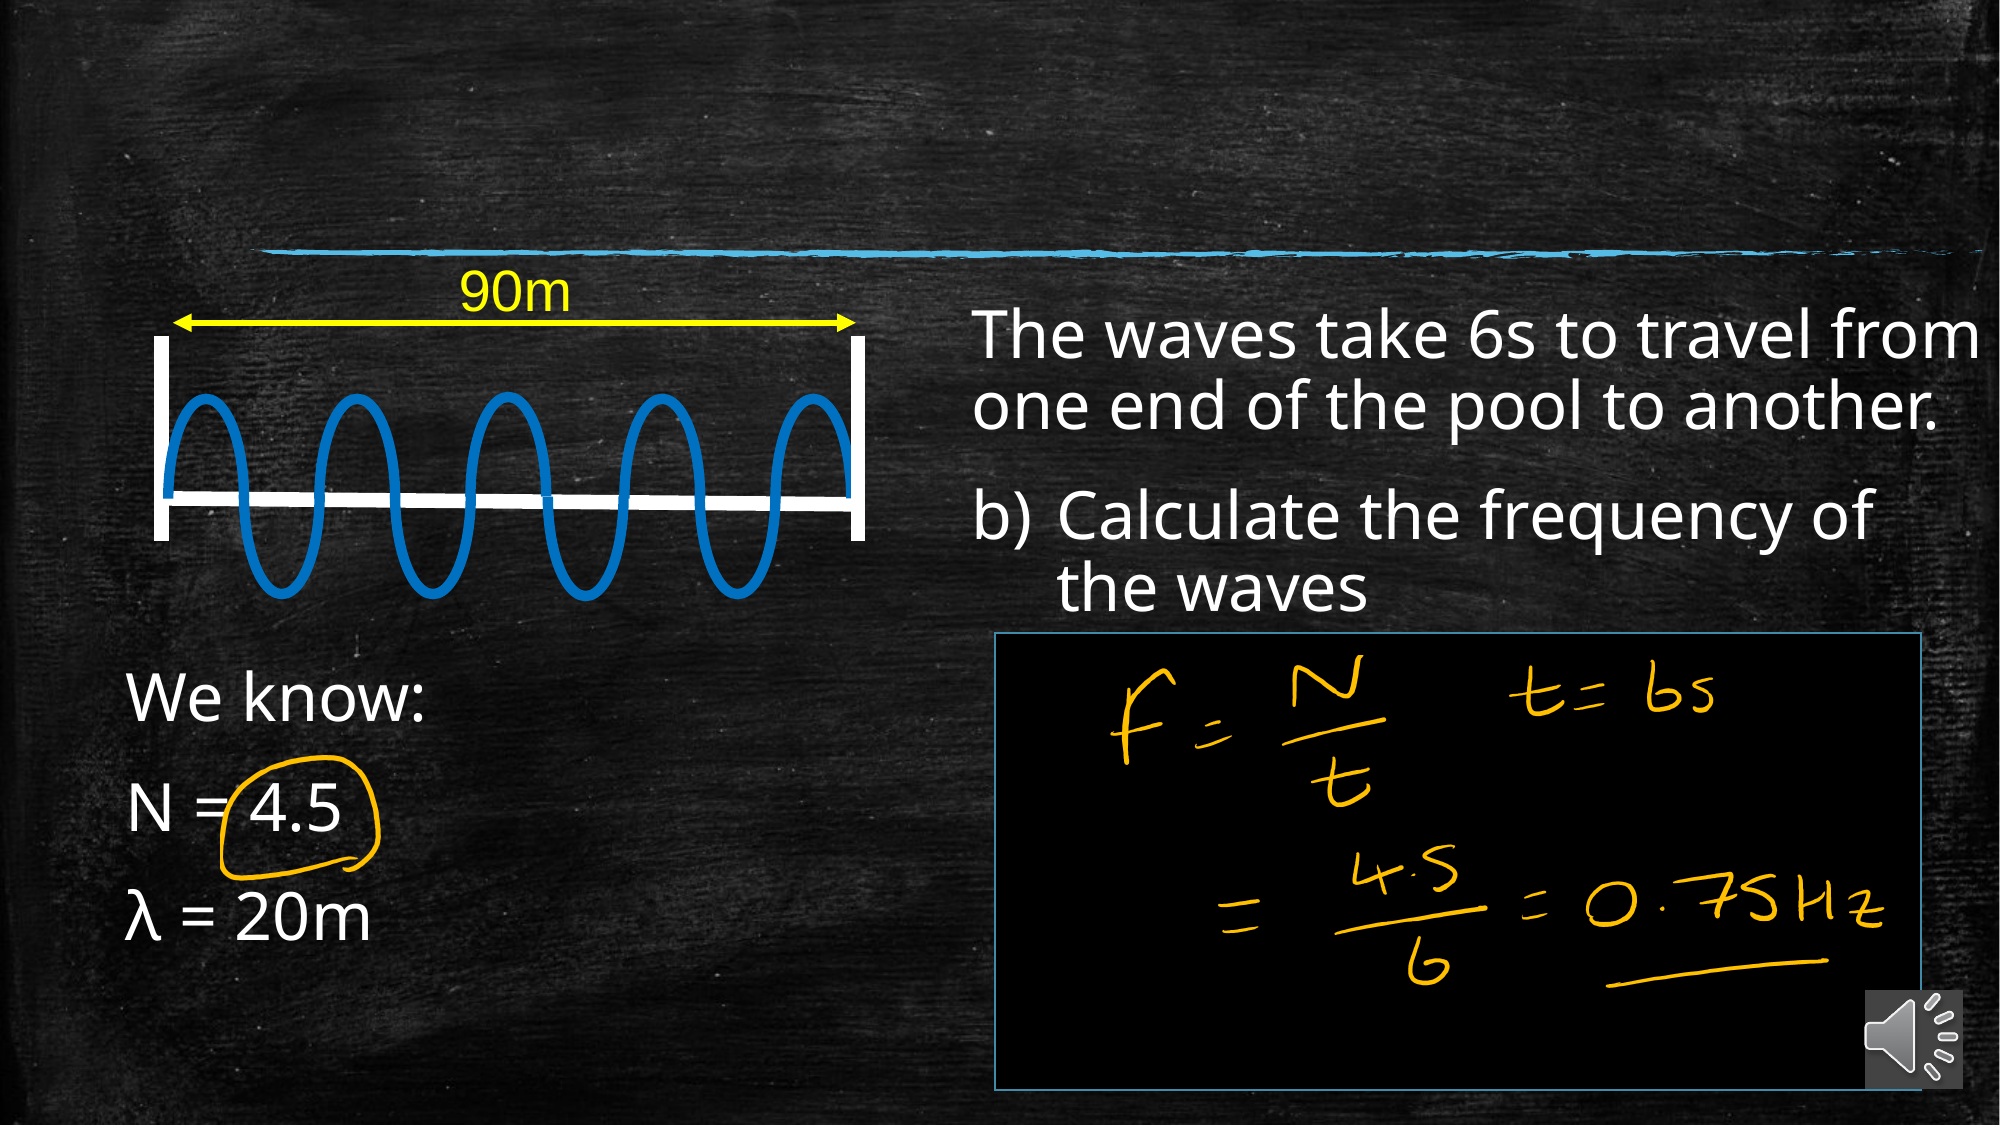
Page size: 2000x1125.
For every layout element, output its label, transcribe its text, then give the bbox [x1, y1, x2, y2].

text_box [161, 335, 858, 598]
text_box [994, 998, 1922, 1091]
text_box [172, 253, 856, 333]
list The waves take 6s to travel from one end of the pool to another. Calculate the frequency of the waves [956, 293, 2000, 716]
picture [220, 655, 1965, 1090]
text_box We know: N = 4.5 λ = 20m [110, 656, 904, 1094]
text_box [994, 632, 1922, 989]
